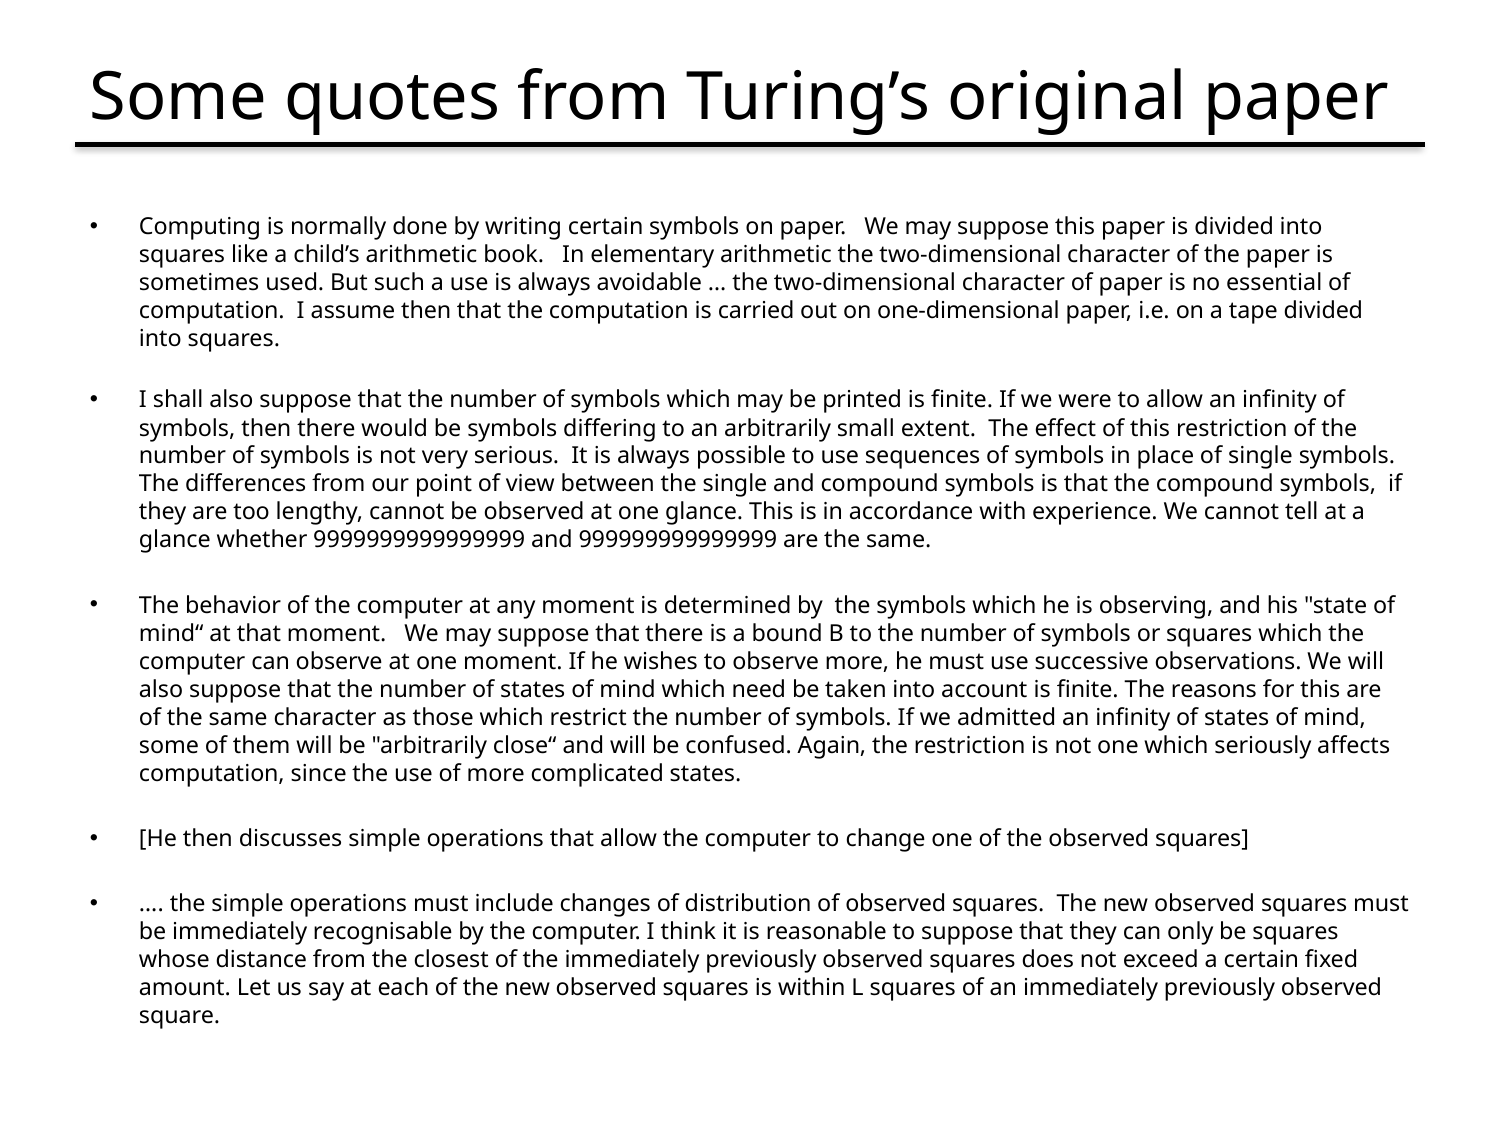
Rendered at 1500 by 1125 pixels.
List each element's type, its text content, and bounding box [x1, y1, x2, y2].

list Computing is normally done by writing certain symbols on paper. We may suppose this paper is divided into squares like a child’s arithmetic book. In elementary arithmetic the two-dimensional character of the paper is sometimes used. But such a use is always avoidable … the two-dimensional character of paper is no essential of computation. I assume then that the computation is carried out on one-dimensional paper, i.e. on a tape divided into squares. I shall also suppose that the number of symbols which may be printed is finite. If we were to allow an infinity of symbols, then there would be symbols differing to an arbitrarily small extent. The effect of this restriction of the number of symbols is not very serious. It is always possible to use sequences of symbols in place of single symbols. The differences from our point of view between the single and compound symbols is that the compound symbols, if they are too lengthy, cannot be observed at one glance. This is in accordance with experience. We cannot tell at a glance whether 9999999999999999 and 999999999999999 are the same. The behavior of the computer at any moment is determined by the symbols which he is observing, and his "state of mind“ at that moment. We may suppose that there is a bound B to the number of symbols or squares which the computer can observe at one moment. If he wishes to observe more, he must use successive observations. We will also suppose that the number of states of mind which need be taken into account is finite. The reasons for this are of the same character as those which restrict the number of symbols. If we admitted an infinity of states of mind, some of them will be "arbitrarily close“ and will be confused. Again, the restriction is not one which seriously affects computation, since the use of more complicated states. [He then discusses simple operations that allow the computer to change one of the observed squares] …. the simple operations must include changes of distribution of observed squares. The new observed squares must be immediately recognisable by the computer. I think it is reasonable to suppose that they can only be squares whose distance from the closest of the immediately previously observed squares does not exceed a certain fixed amount. Let us say at each of the new observed squares is within L squares of an immediately previously observed square. [75, 204, 1425, 1048]
title Some quotes from Turing’s original paper [75, 45, 1425, 145]
